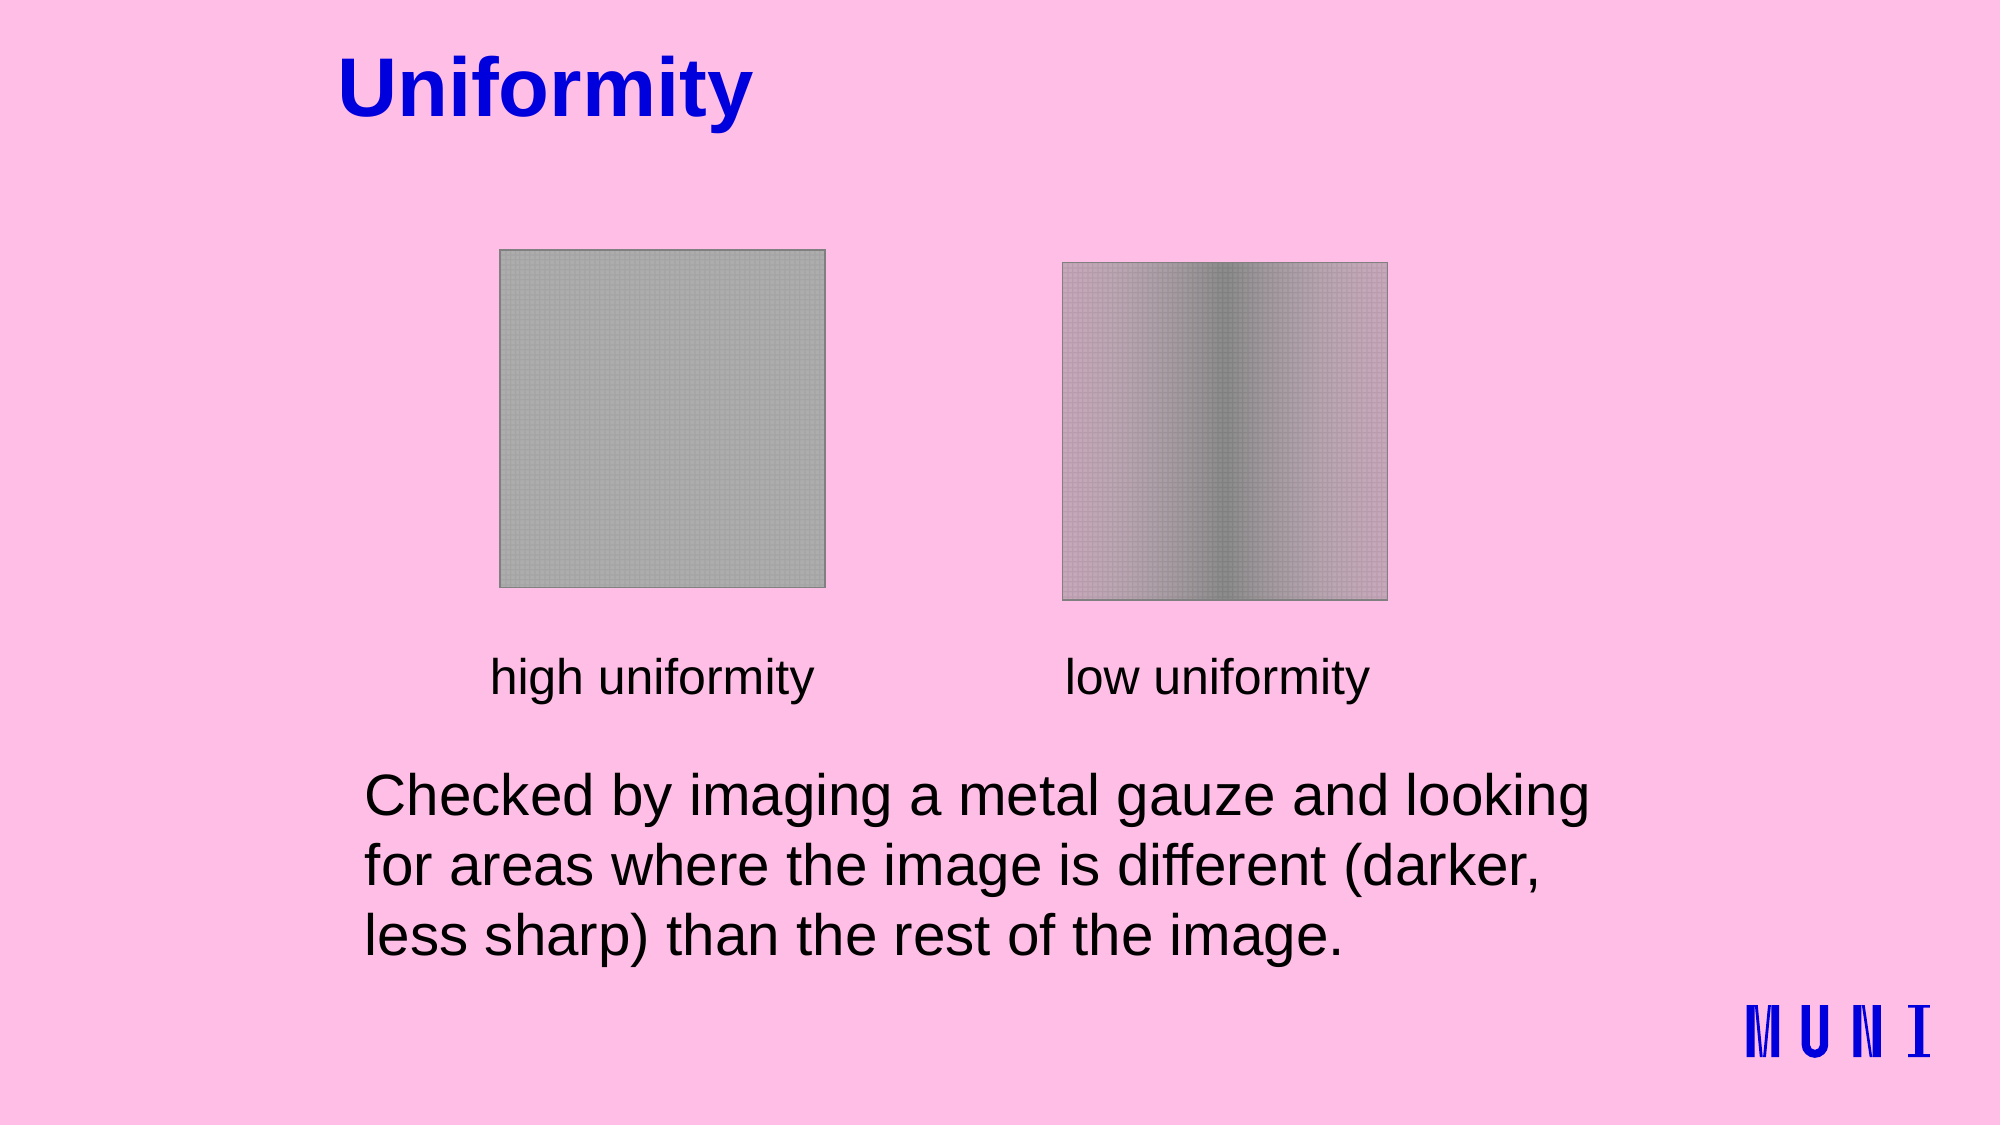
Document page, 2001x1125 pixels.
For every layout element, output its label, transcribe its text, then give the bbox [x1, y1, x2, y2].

text_box Checked by imaging a metal gauze and looking for areas where the image is different (darker, less sharp) than the rest of the image. [350, 749, 1650, 1074]
text_box [1062, 262, 1388, 600]
text_box high uniformity [474, 637, 888, 713]
text_box low uniformity [1049, 637, 1438, 713]
title Uniformity [337, 50, 1613, 200]
text_box [500, 249, 825, 588]
